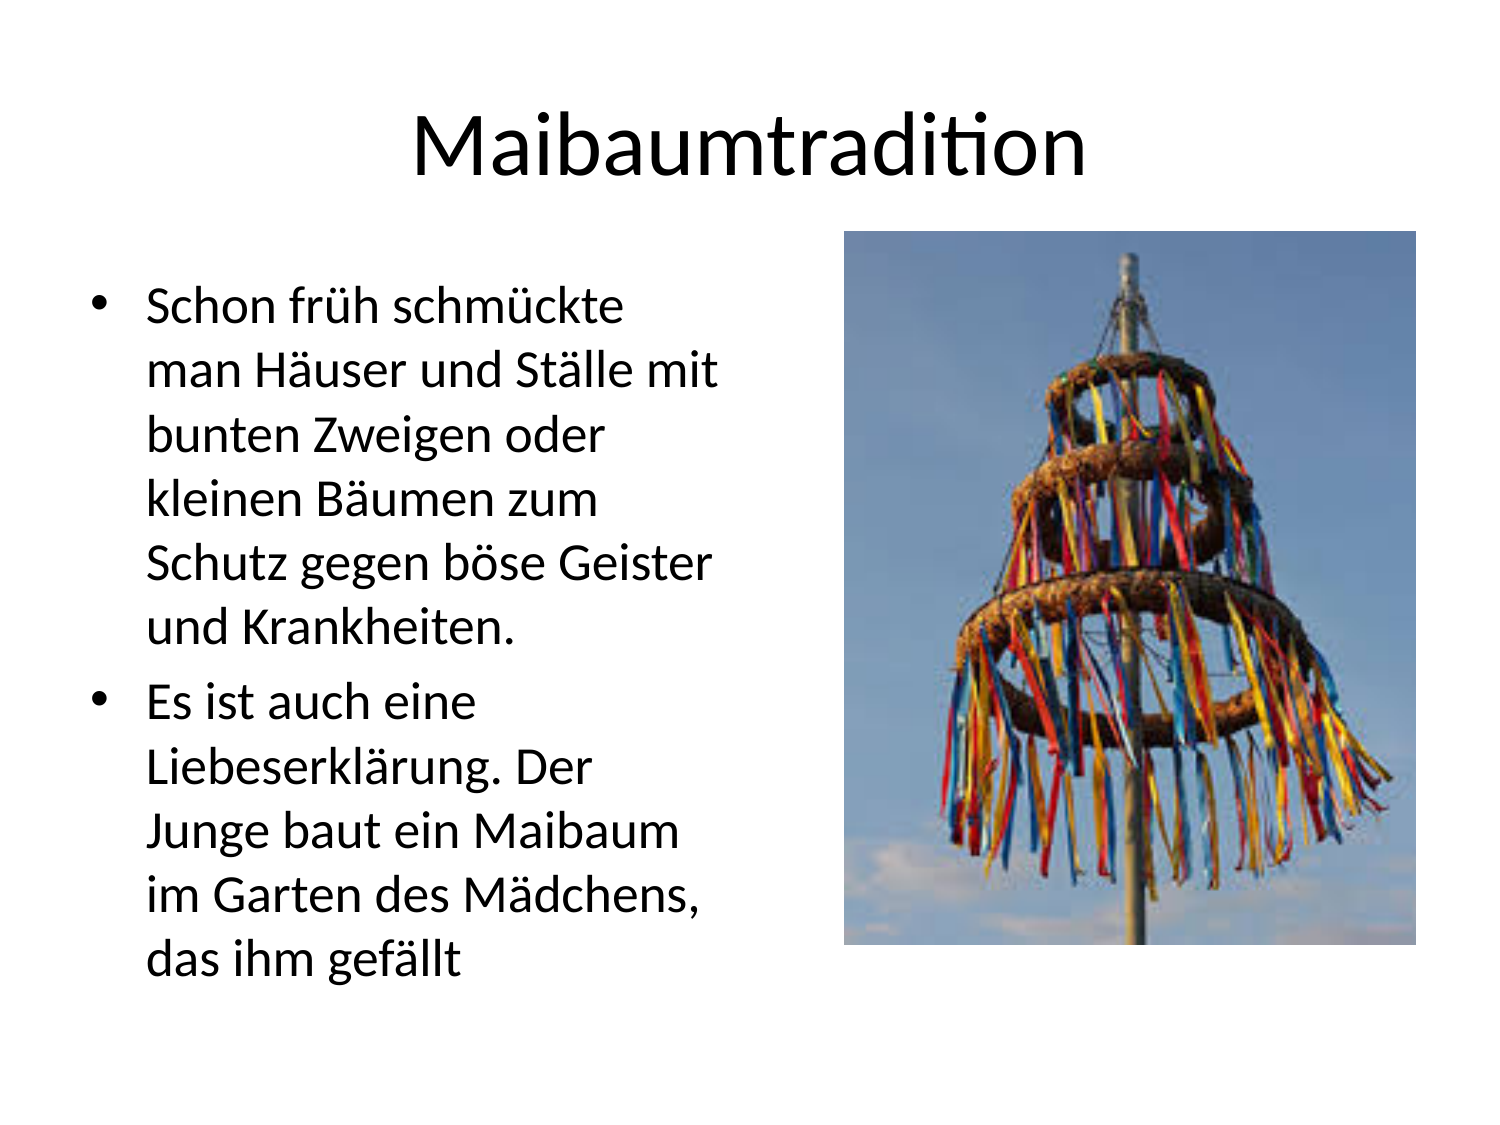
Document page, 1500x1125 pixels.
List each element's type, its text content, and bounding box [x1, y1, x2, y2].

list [844, 231, 1416, 946]
list Schon früh schmückte man Häuser und Ställe mit bunten Zweigen oder kleinen Bäumen zum Schutz gegen böse Geister und Krankheiten. Es ist auch eine Liebeserklärung. Der Junge baut ein Maibaum im Garten des Mädchens, das ihm gefällt [75, 262, 738, 1005]
title Maibaumtradition [75, 45, 1425, 233]
